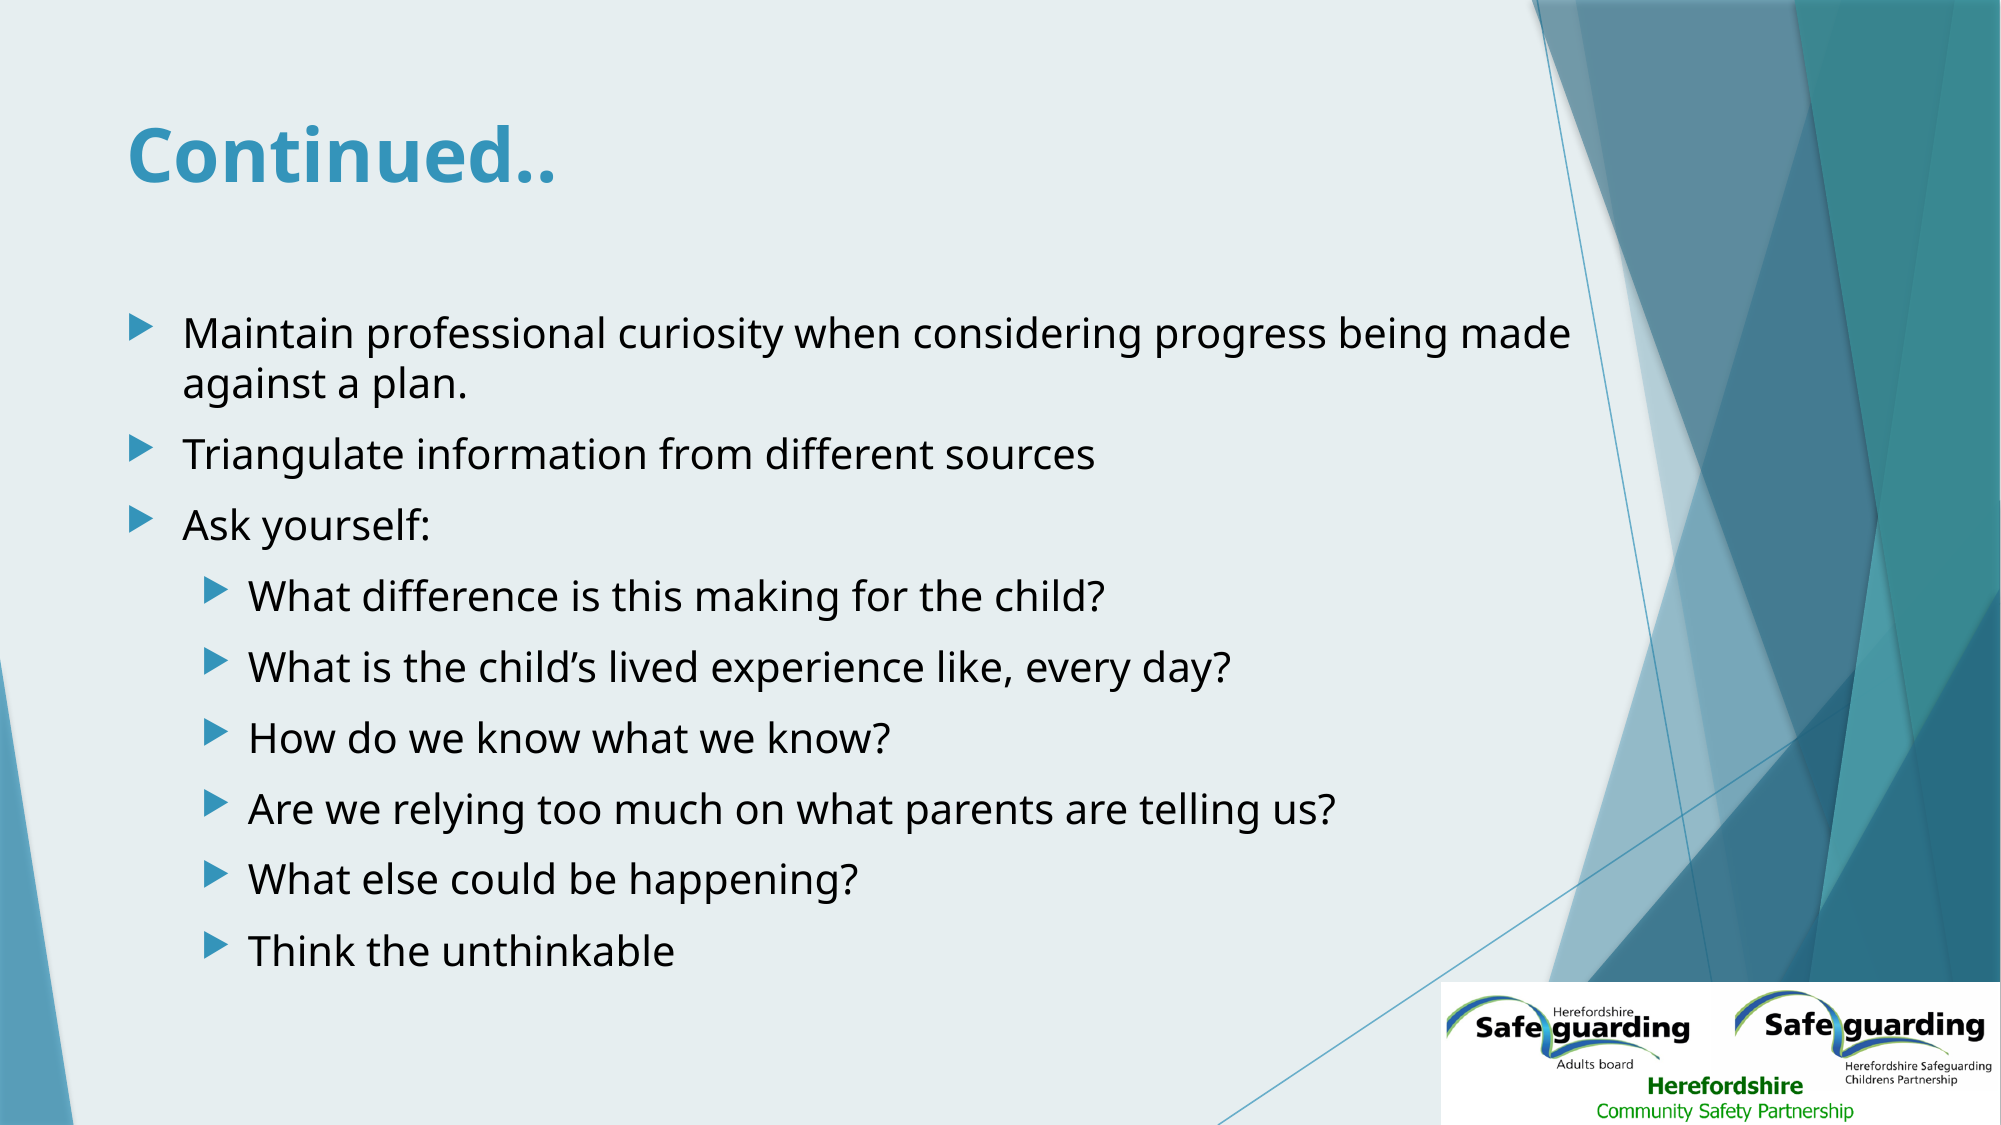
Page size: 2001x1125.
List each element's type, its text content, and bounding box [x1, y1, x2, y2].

picture [1440, 981, 2000, 1125]
title Continued.. [111, 99, 1522, 299]
list Maintain professional curiosity when considering progress being made against a plan. Triangulate information from different sources Ask yourself: What difference is this making for the child? What is the child’s lived experience like, every day? How do we know what we know? Are we relying too much on what parents are telling us? What else could be happening? Think the unthinkable [111, 299, 1604, 1014]
